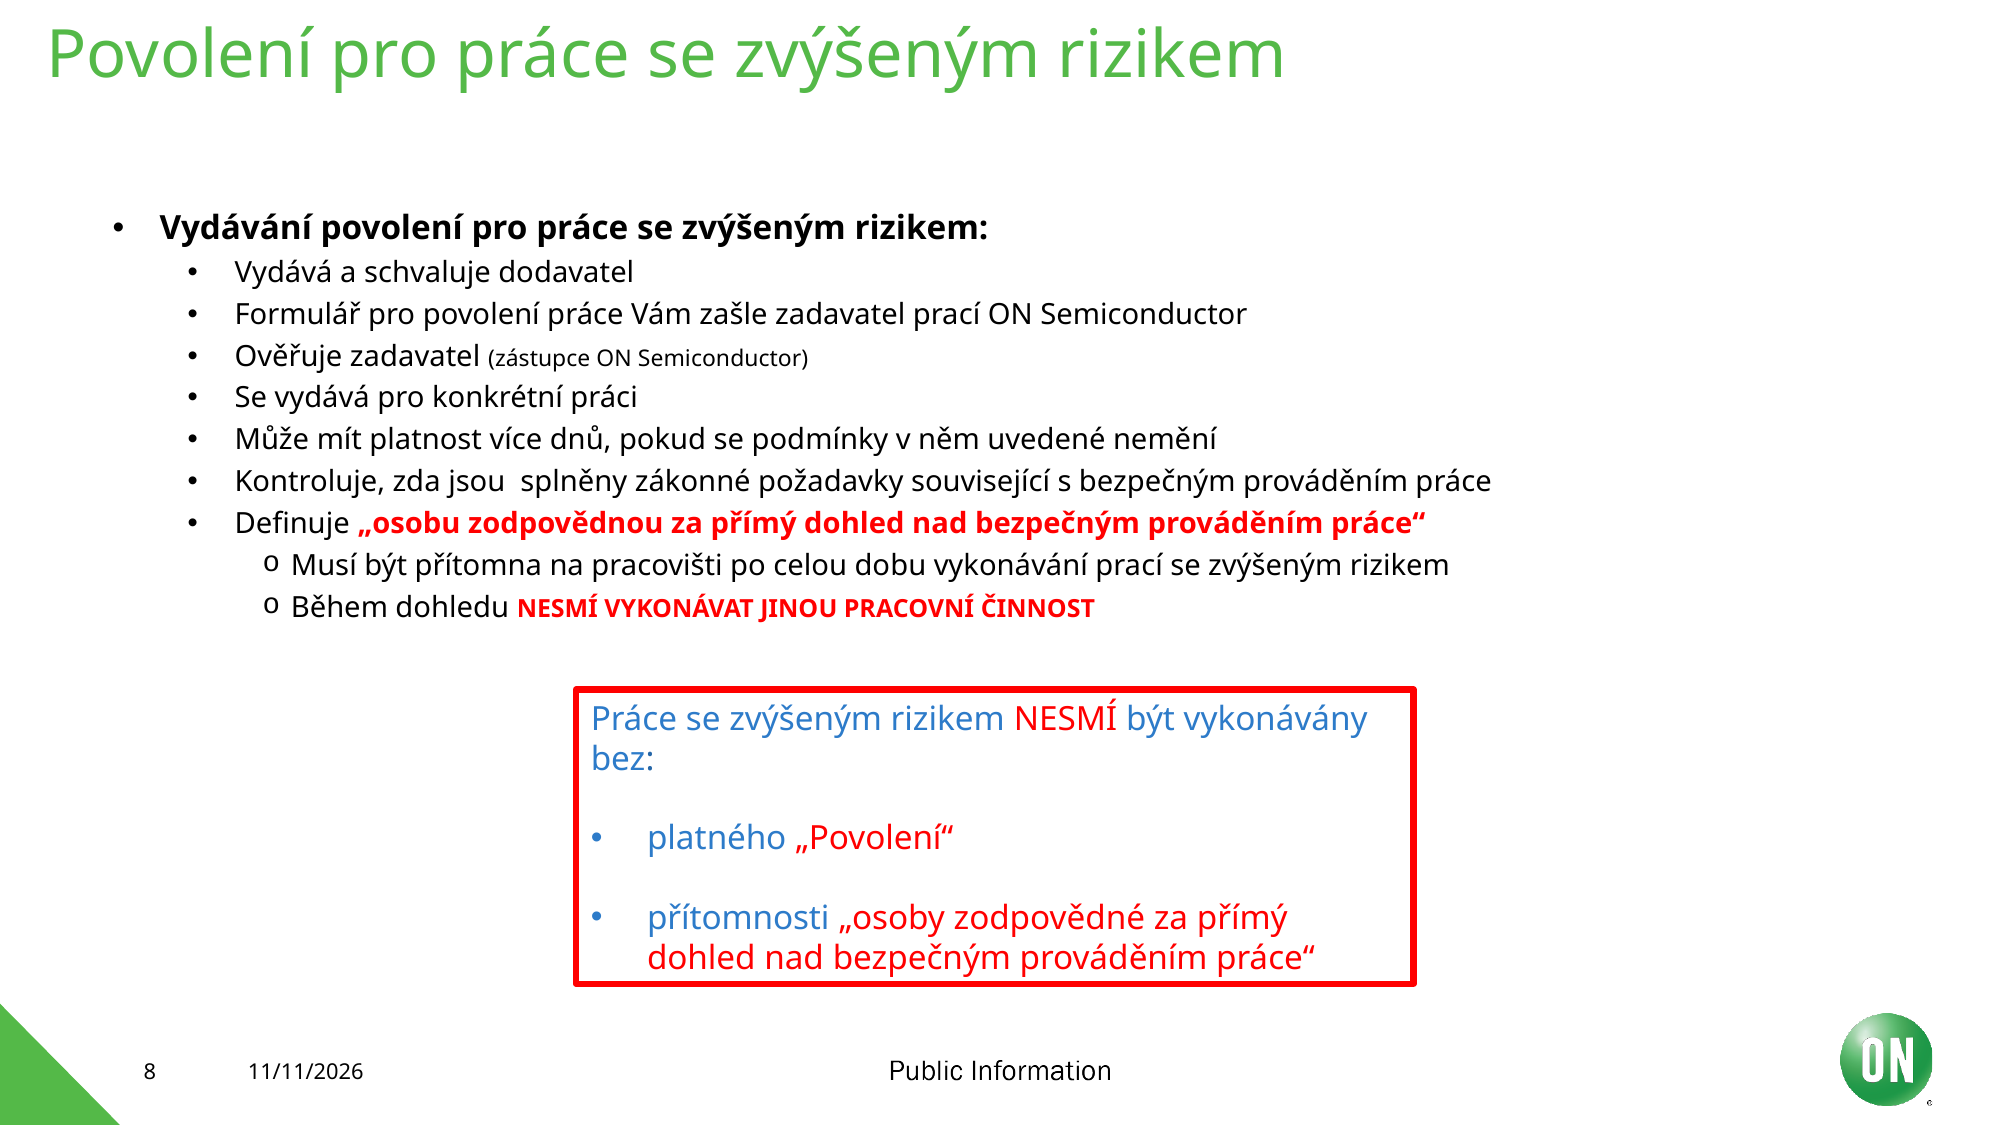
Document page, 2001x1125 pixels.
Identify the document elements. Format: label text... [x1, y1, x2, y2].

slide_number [232, 1042, 683, 1103]
title Povolení pro práce se zvýšeným rizikem [31, 0, 1875, 113]
text_box Práce se zvýšeným rizikem NESMÍ být vykonávány bez: platného „Povolení“ přítomnosti „osoby zodpovědné za přímý dohled nad bezpečným prováděním práce“ [576, 689, 1414, 984]
picture [888, 1055, 1112, 1090]
list Vydávání povolení pro práce se zvýšeným rizikem: Vydává a schvaluje dodavatel Formulář pro povolení práce Vám zašle zadavatel prací ON Semiconductor Ověřuje zadavatel (zástupce ON Semiconductor) Se vydává pro konkrétní práci Může mít platnost více dnů, pokud se podmínky v něm uvedené nemění Kontroluje, zda jsou splněny zákonné požadavky související s bezpečným prováděním práce Definuje „osobu zodpovědnou za přímý dohled nad bezpečným prováděním práce“ Musí být přítomna na pracovišti po celou dobu vykonávání prací se zvýšeným rizikem Během dohledu NESMÍ VYKONÁVAT JINOU PRACOVNÍ ČINNOST [97, 203, 1823, 918]
picture [1840, 1013, 1933, 1106]
slide_number 8 [62, 1042, 171, 1103]
